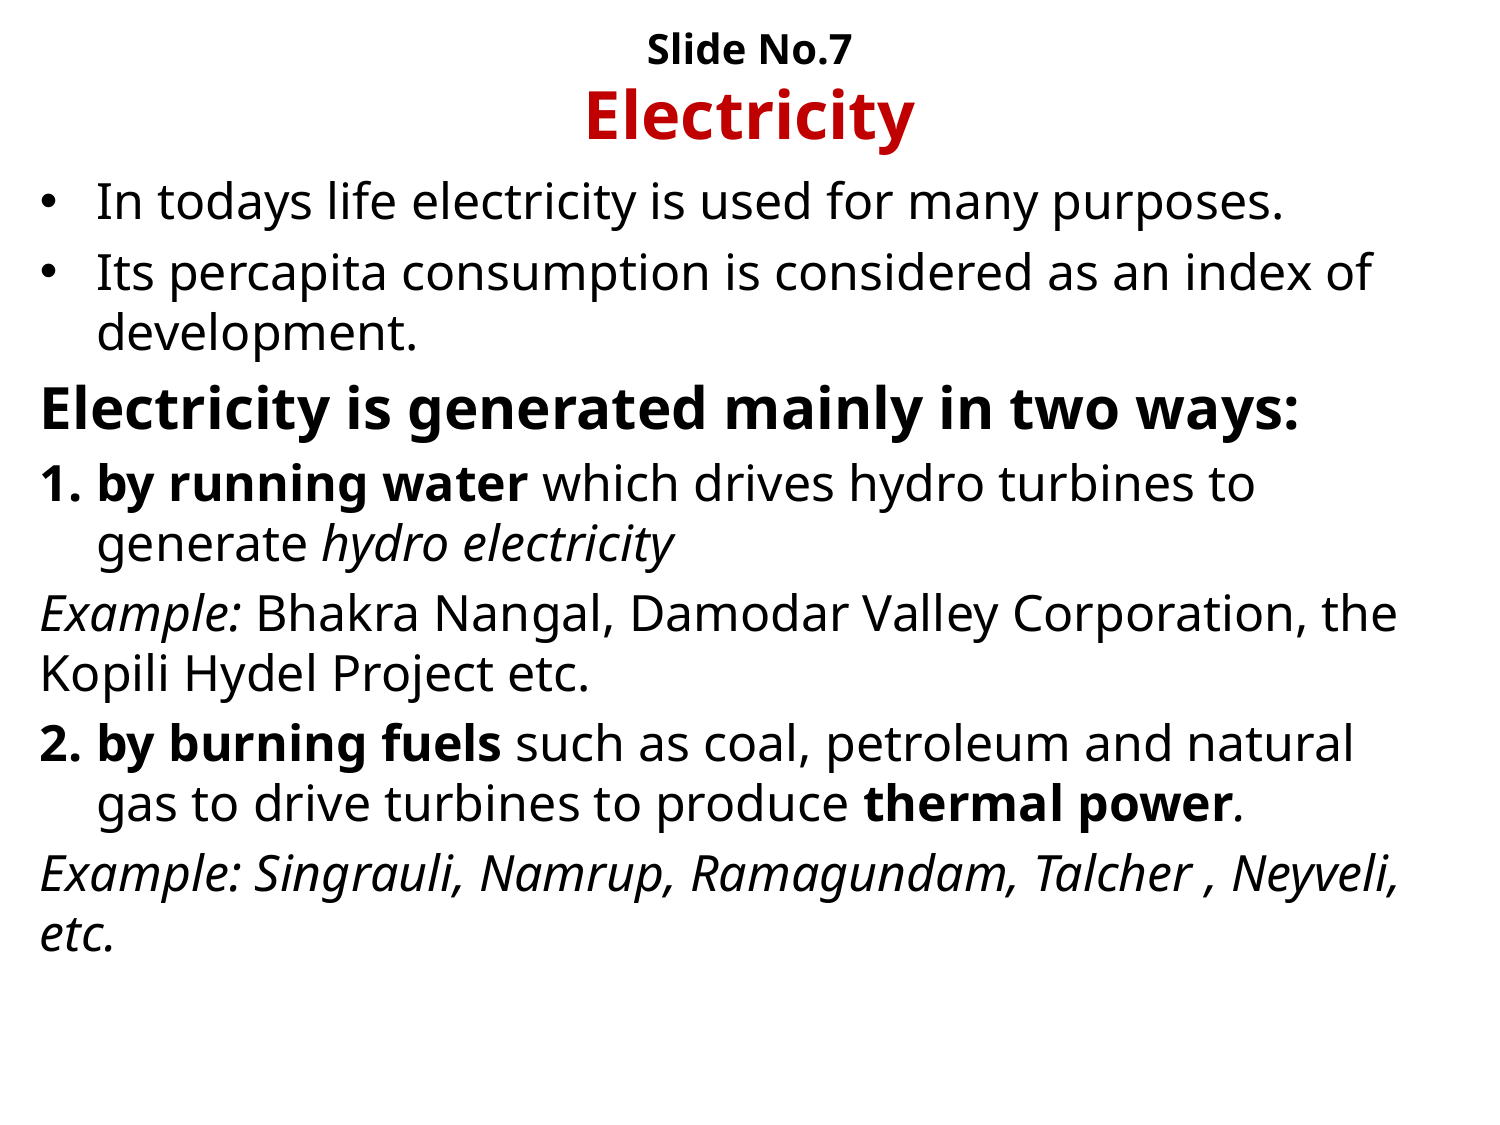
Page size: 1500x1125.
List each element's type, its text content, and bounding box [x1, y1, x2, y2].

title Slide No.7 Electricity [75, 0, 1425, 162]
list In todays life electricity is used for many purposes. Its percapita consumption is considered as an index of development. Electricity is generated mainly in two ways: by running water which drives hydro turbines to generate hydro electricity Example: Bhakra Nangal, Damodar Valley Corporation, the Kopili Hydel Project etc. by burning fuels such as coal, petroleum and natural gas to drive turbines to produce thermal power. Example: Singrauli, Namrup, Ramagundam, Talcher , Neyveli, etc. [24, 162, 1463, 1063]
